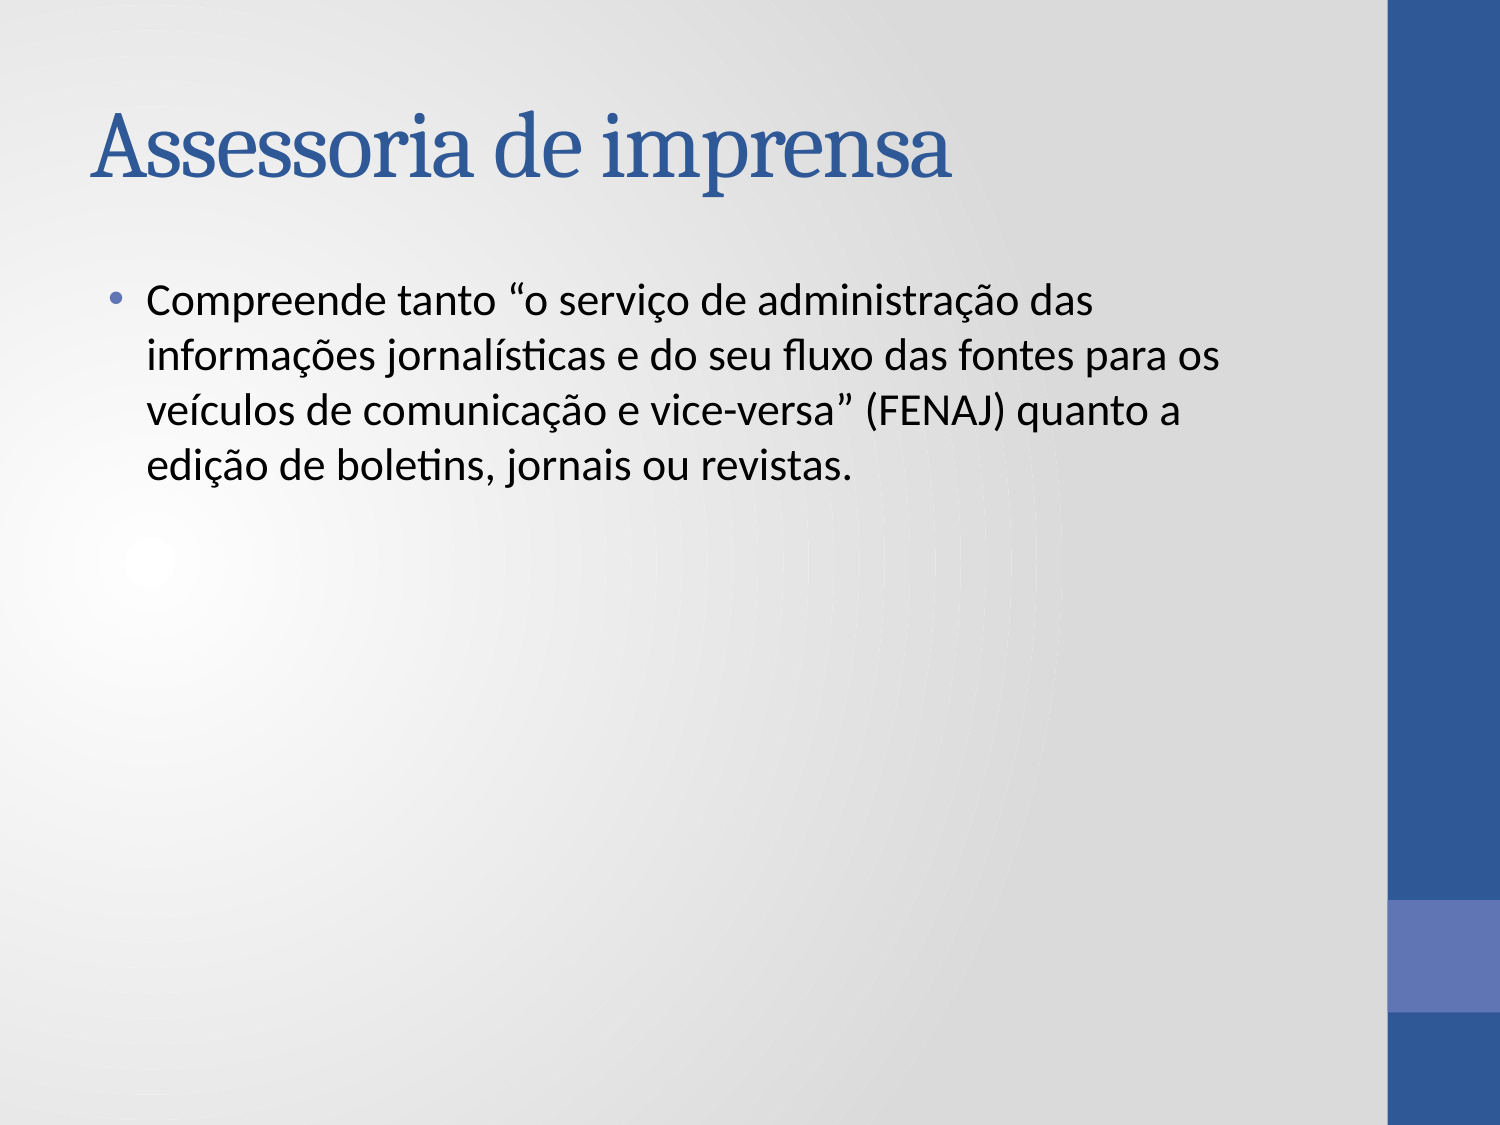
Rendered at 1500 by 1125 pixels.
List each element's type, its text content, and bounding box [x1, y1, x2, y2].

list Compreende tanto “o serviço de administração das informações jornalísticas e do seu fluxo das fontes para os veículos de comunicação e vice-versa” (FENAJ) quanto a edição de boletins, jornais ou revistas. [75, 262, 1325, 1050]
title Assessoria de imprensa [75, 45, 1325, 233]
